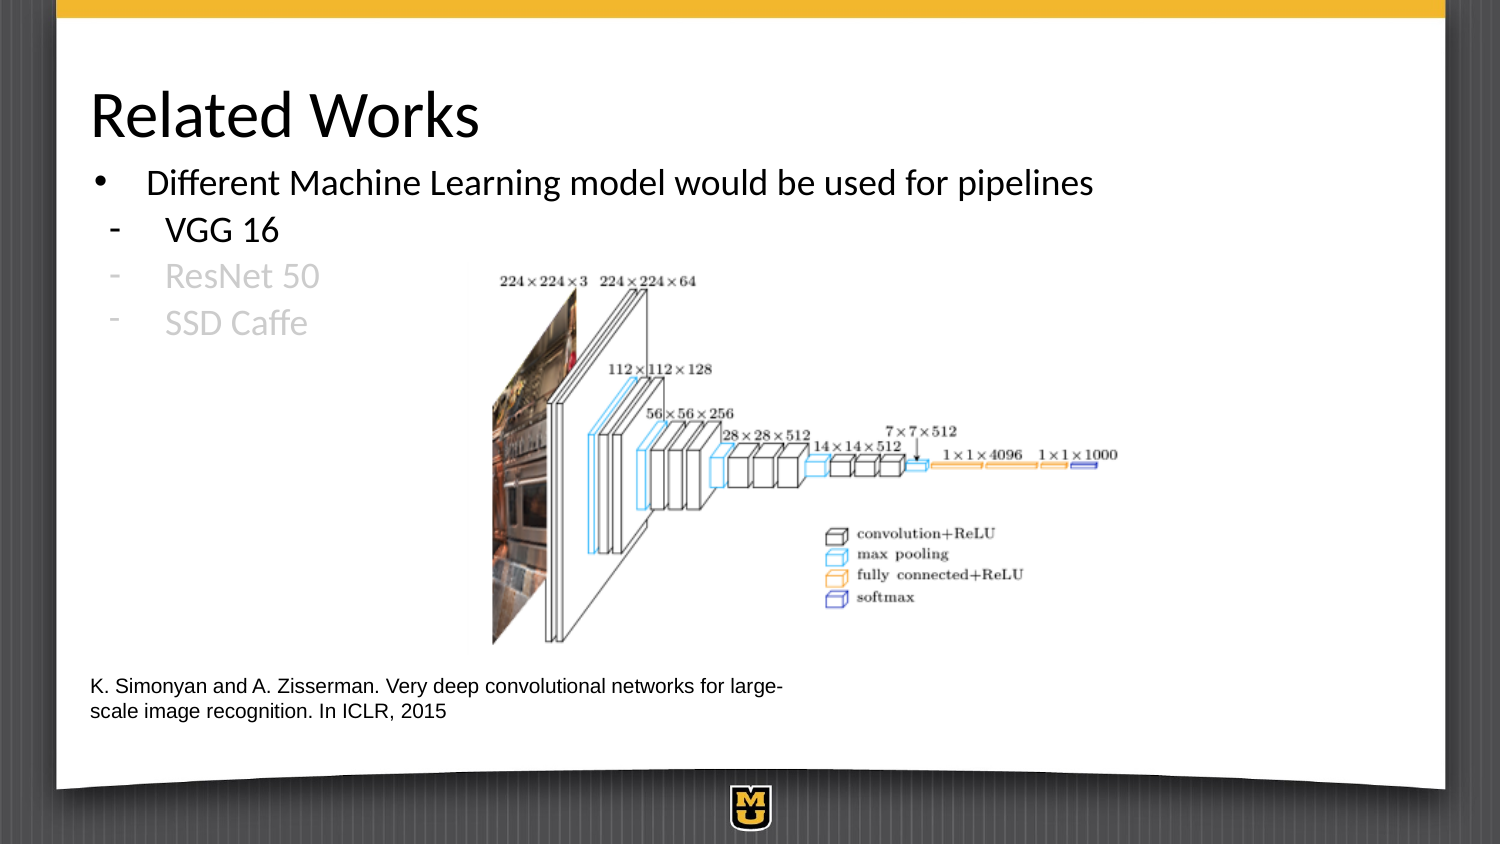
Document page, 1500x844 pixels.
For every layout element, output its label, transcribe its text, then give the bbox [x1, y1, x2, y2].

title Related Works [75, 33, 1425, 188]
picture [0, 0, 1500, 844]
text_box K. Simonyan and A. Zisserman. Very deep convolutional networks for large-scale image recognition. In ICLR, 2015 [74, 654, 811, 740]
text_box Different Machine Learning model would be used for pipelines VGG 16 ResNet 50 SSD Caffe [75, 188, 1312, 750]
